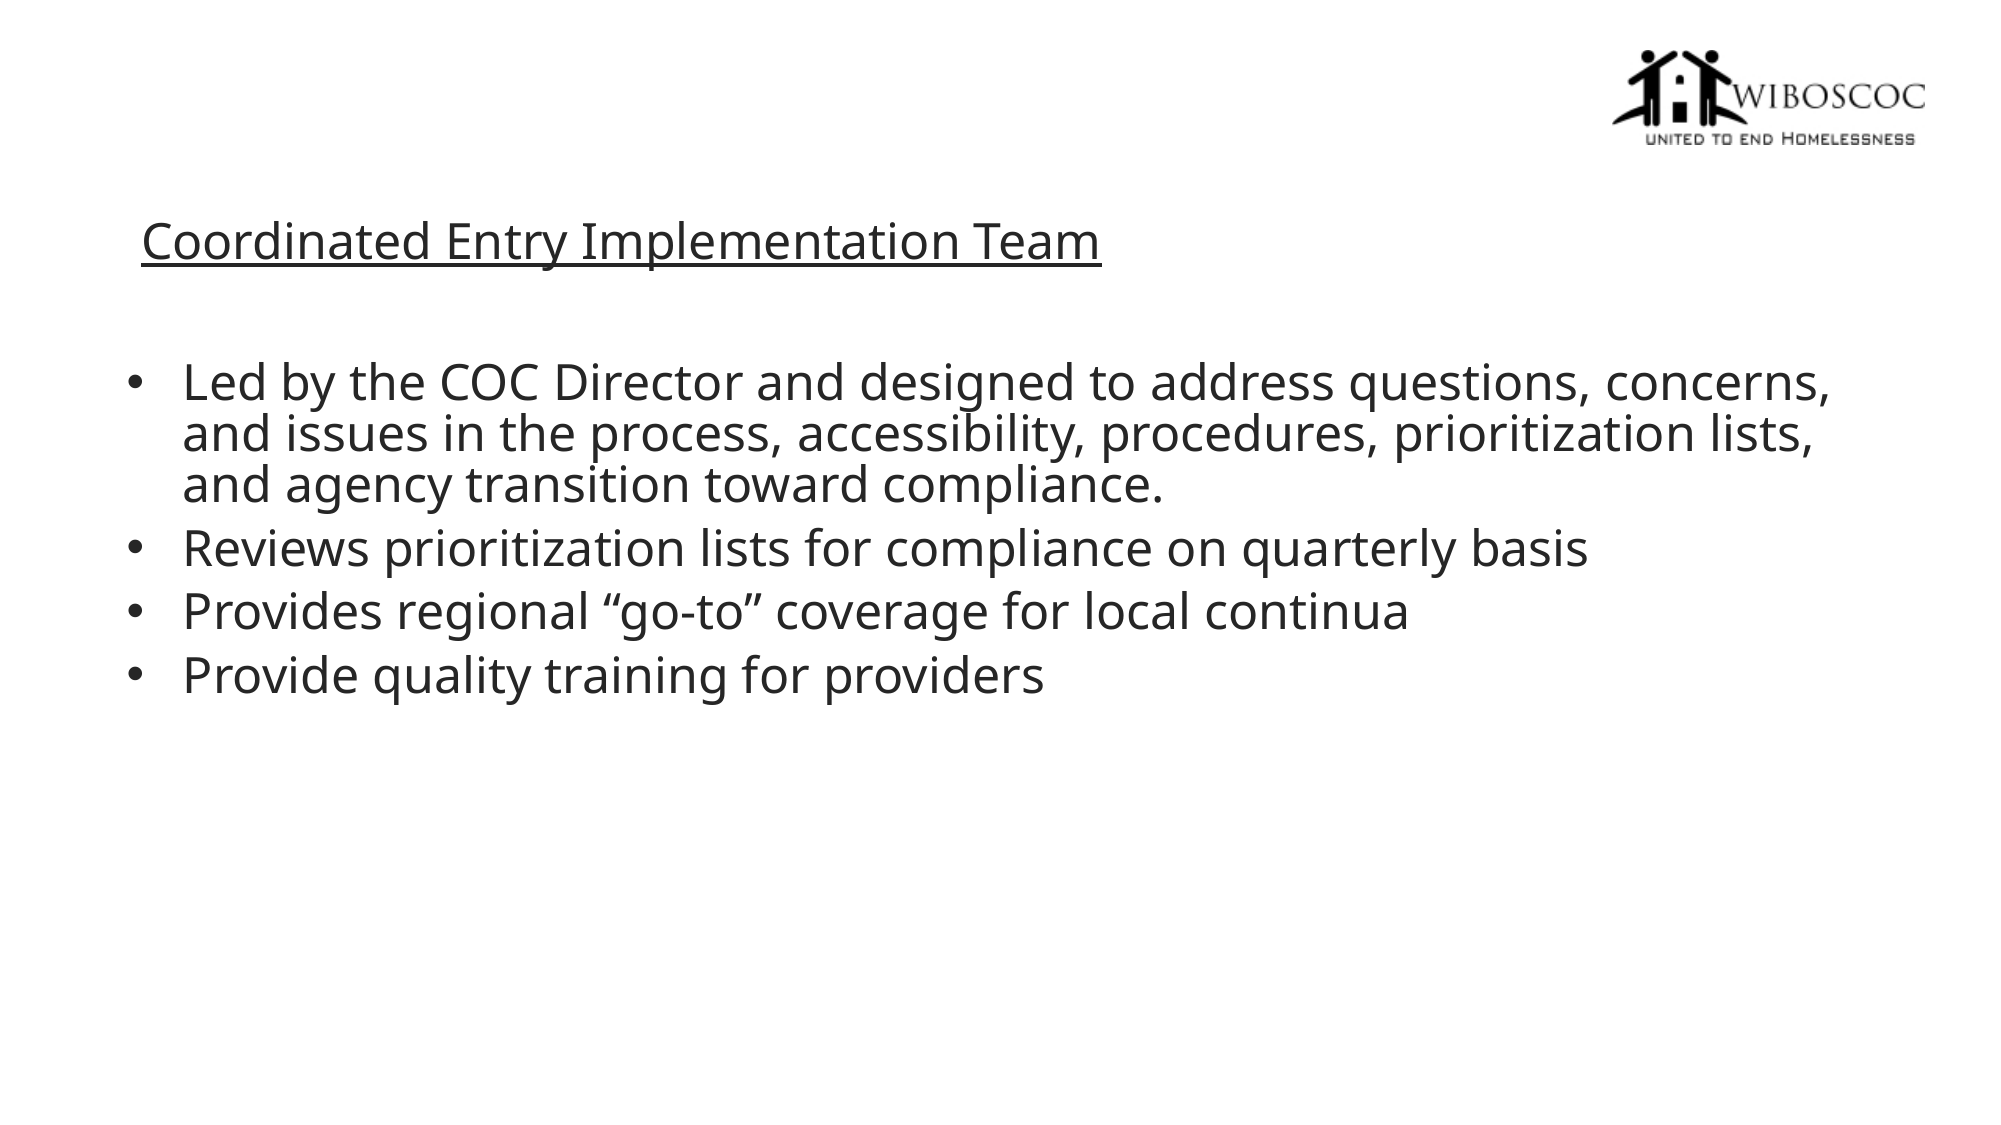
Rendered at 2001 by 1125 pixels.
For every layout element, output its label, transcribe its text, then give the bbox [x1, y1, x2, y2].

picture [1611, 50, 1925, 145]
list Coordinated Entry Implementation Team Led by the COC Director and designed to address questions, concerns, and issues in the process, accessibility, procedures, prioritization lists, and agency transition toward compliance. Reviews prioritization lists for compliance on quarterly basis Provides regional “go-to” coverage for local continua Provide quality training for providers [111, 211, 1876, 1075]
